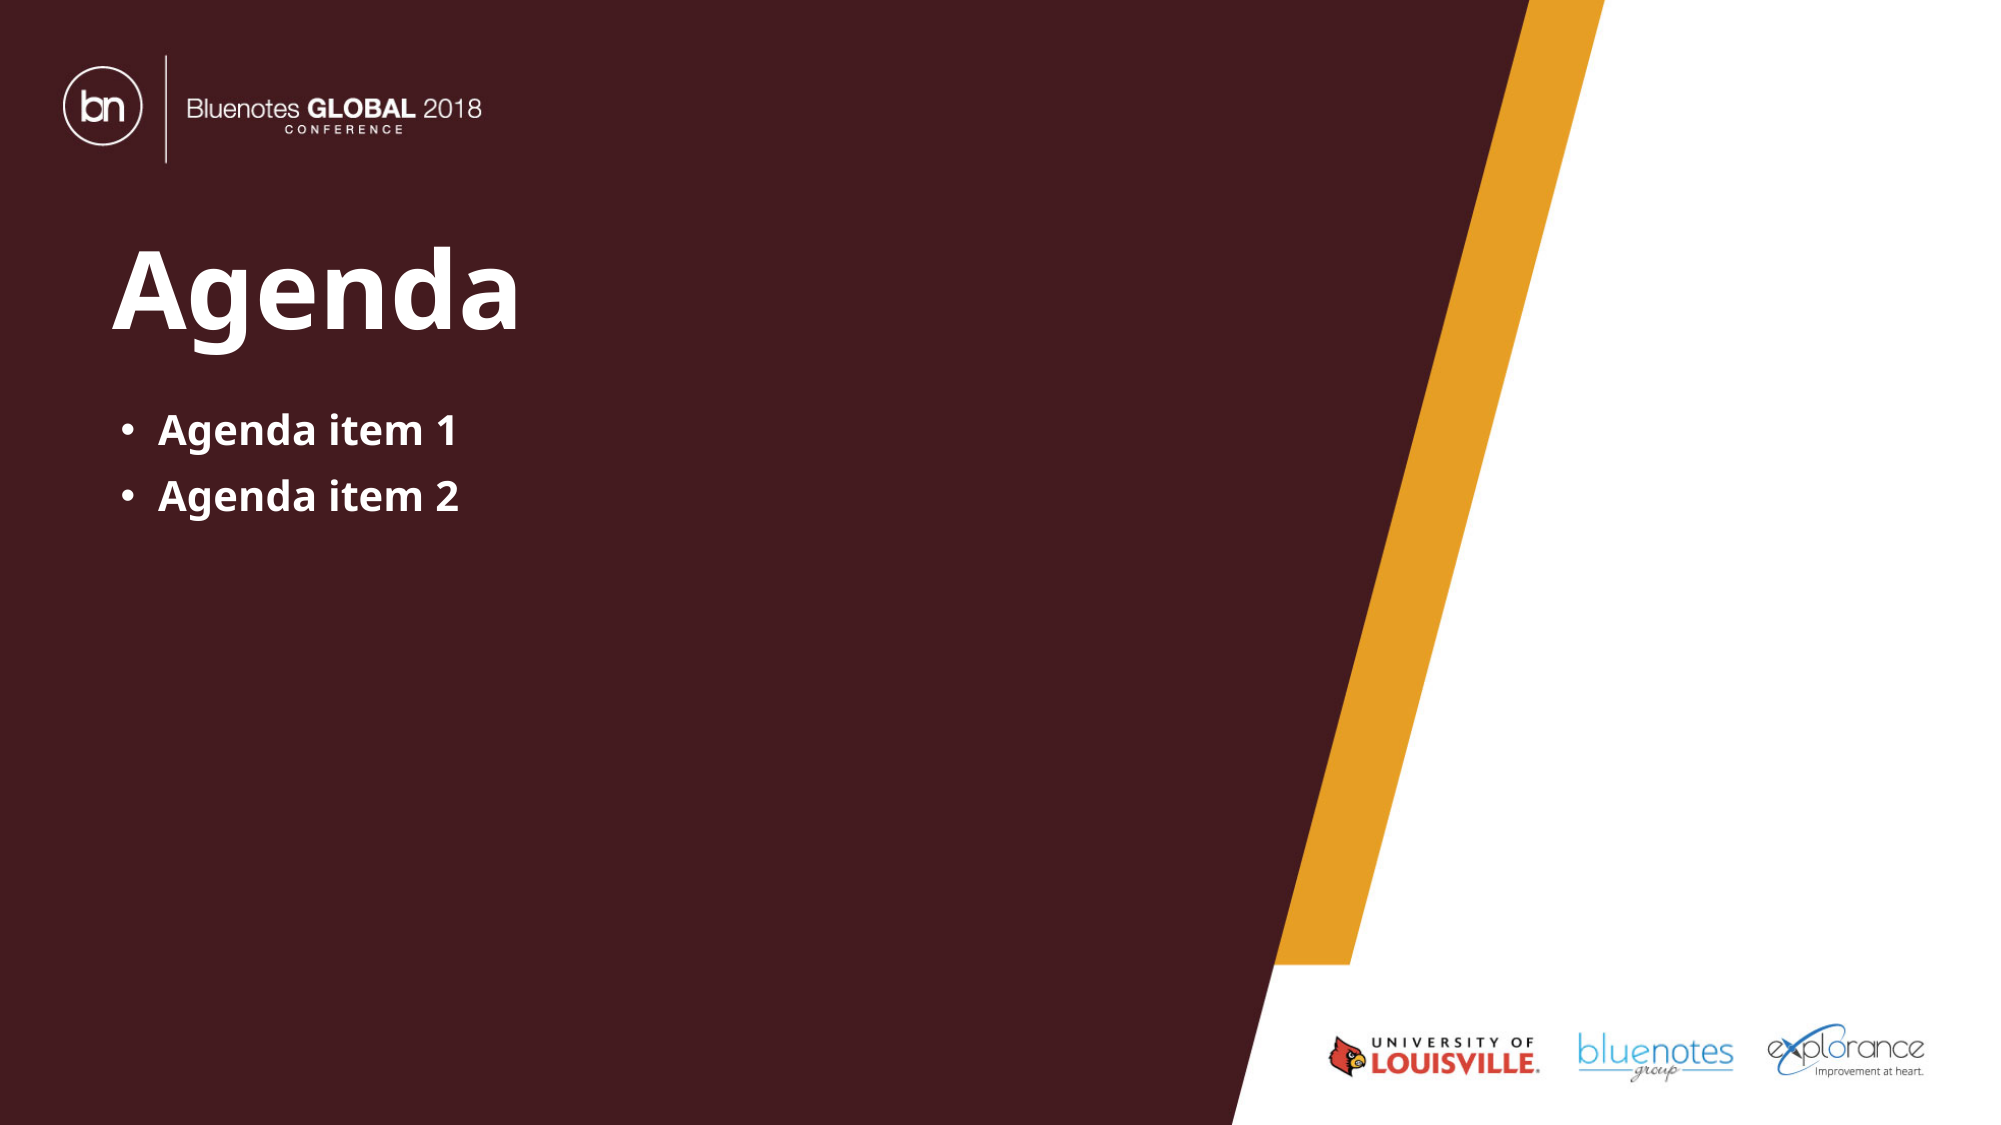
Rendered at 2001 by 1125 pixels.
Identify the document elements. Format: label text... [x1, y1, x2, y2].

text_box Agenda item 1 Agenda item 2 [105, 401, 996, 1054]
picture [0, 0, 2001, 1125]
text_box Agenda [97, 213, 988, 377]
